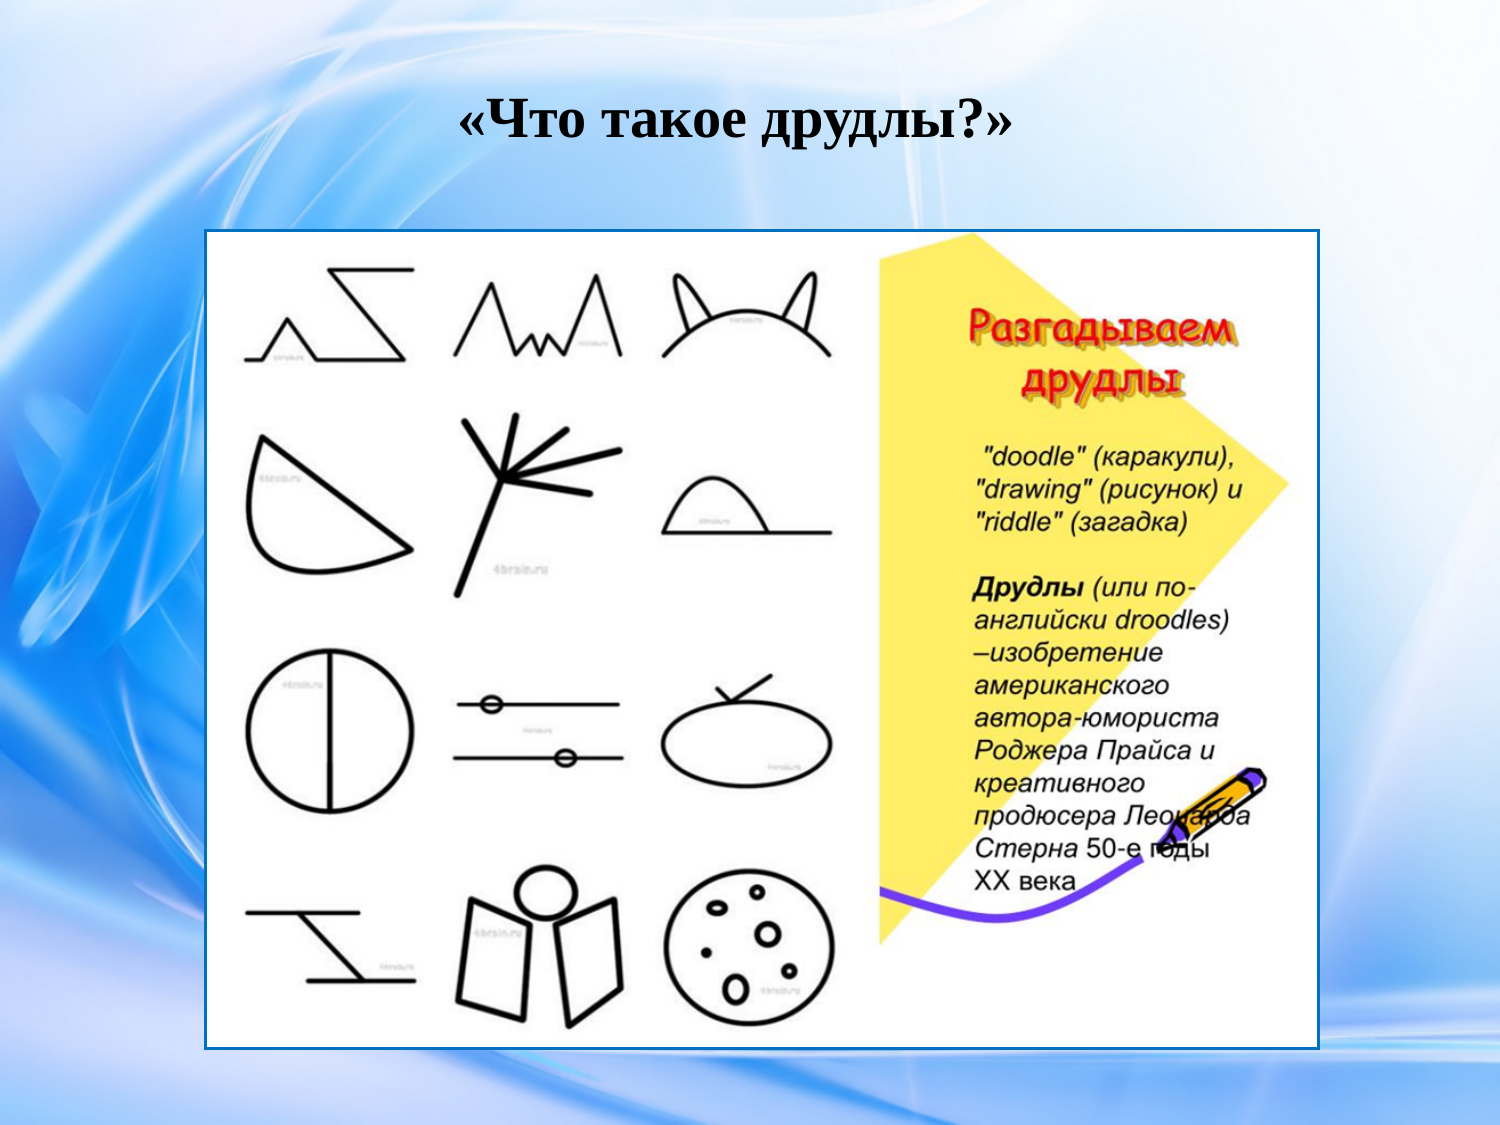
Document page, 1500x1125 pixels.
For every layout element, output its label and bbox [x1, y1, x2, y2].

list [0, 0, 1500, 1125]
picture [206, 231, 1318, 1047]
